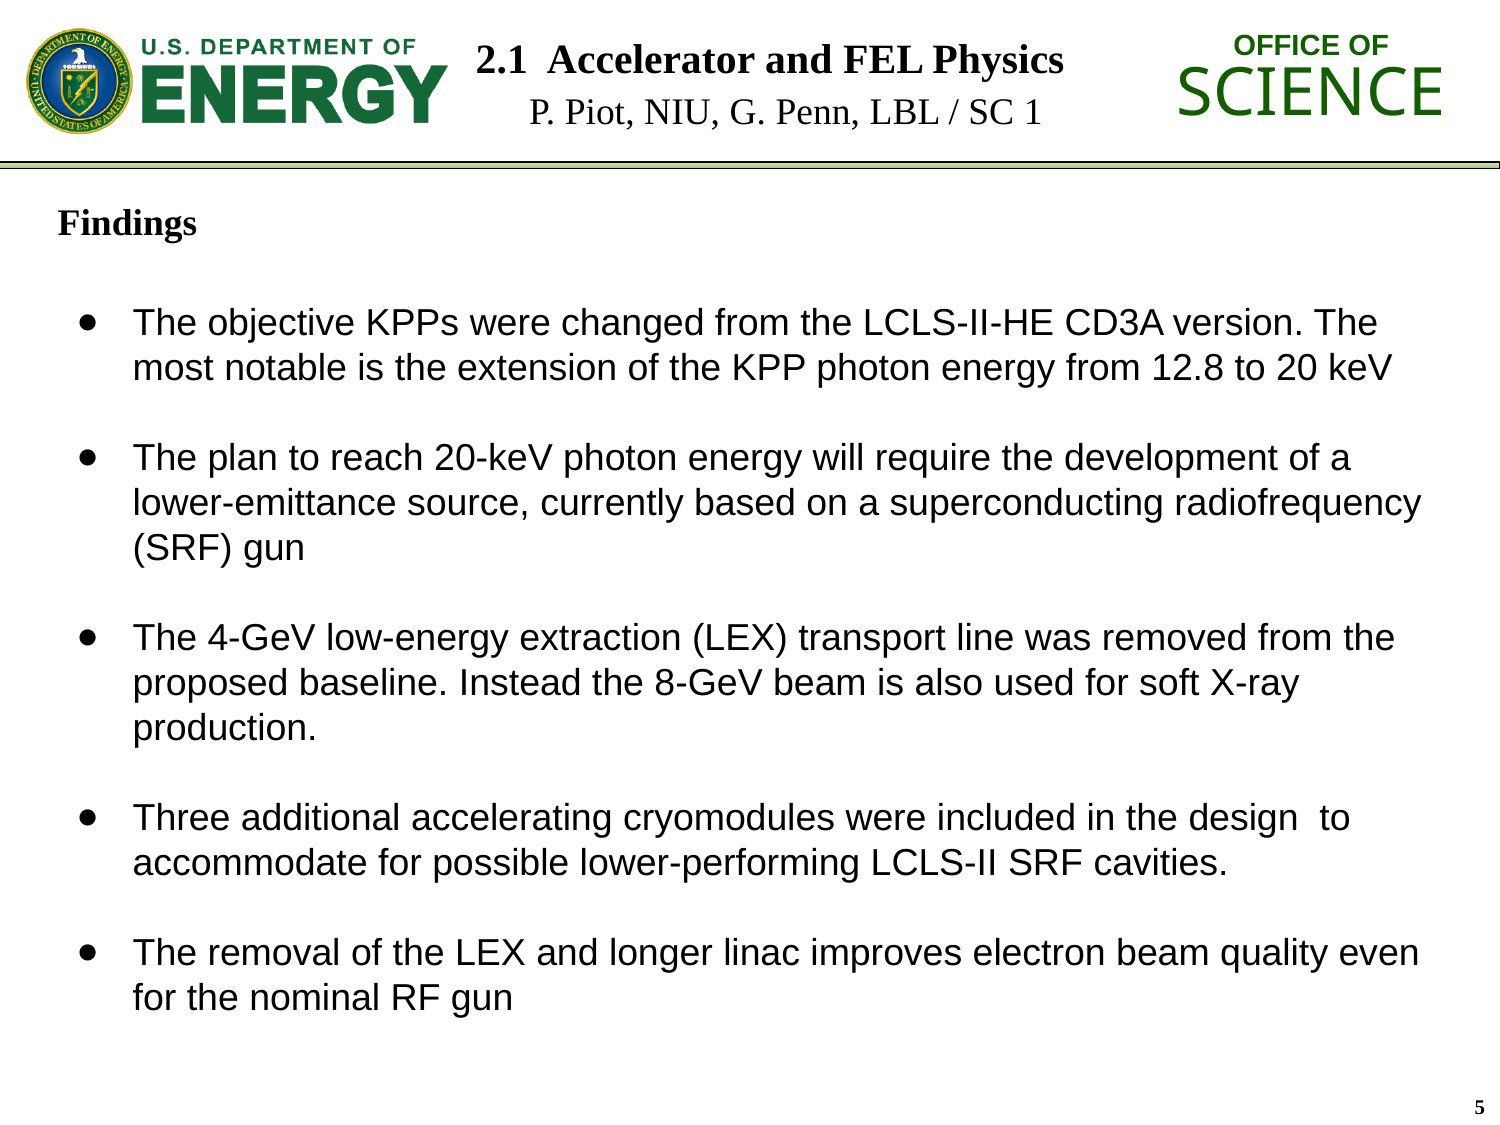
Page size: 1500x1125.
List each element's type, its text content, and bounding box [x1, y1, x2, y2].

text_box 5 [1437, 1085, 1500, 1125]
text_box Findings The objective KPPs were changed from the LCLS-II-HE CD3A version. The most notable is the extension of the KPP photon energy from 12.8 to 20 keV The plan to reach 20-keV photon energy will require the development of a lower-emittance source, currently based on a superconducting radiofrequency (SRF) gun The 4-GeV low-energy extraction (LEX) transport line was removed from the proposed baseline. Instead the 8-GeV beam is also used for soft X-ray production. Three additional accelerating cryomodules were included in the design to accommodate for possible lower-performing LCLS-II SRF cavities. The removal of the LEX and longer linac improves electron beam quality even for the nominal RF gun [42, 190, 1455, 1073]
text_box 2.1 Accelerator and FEL Physics P. Piot, NIU, G. Penn, LBL / SC 1 [434, 7, 1127, 158]
picture [26, 28, 434, 134]
